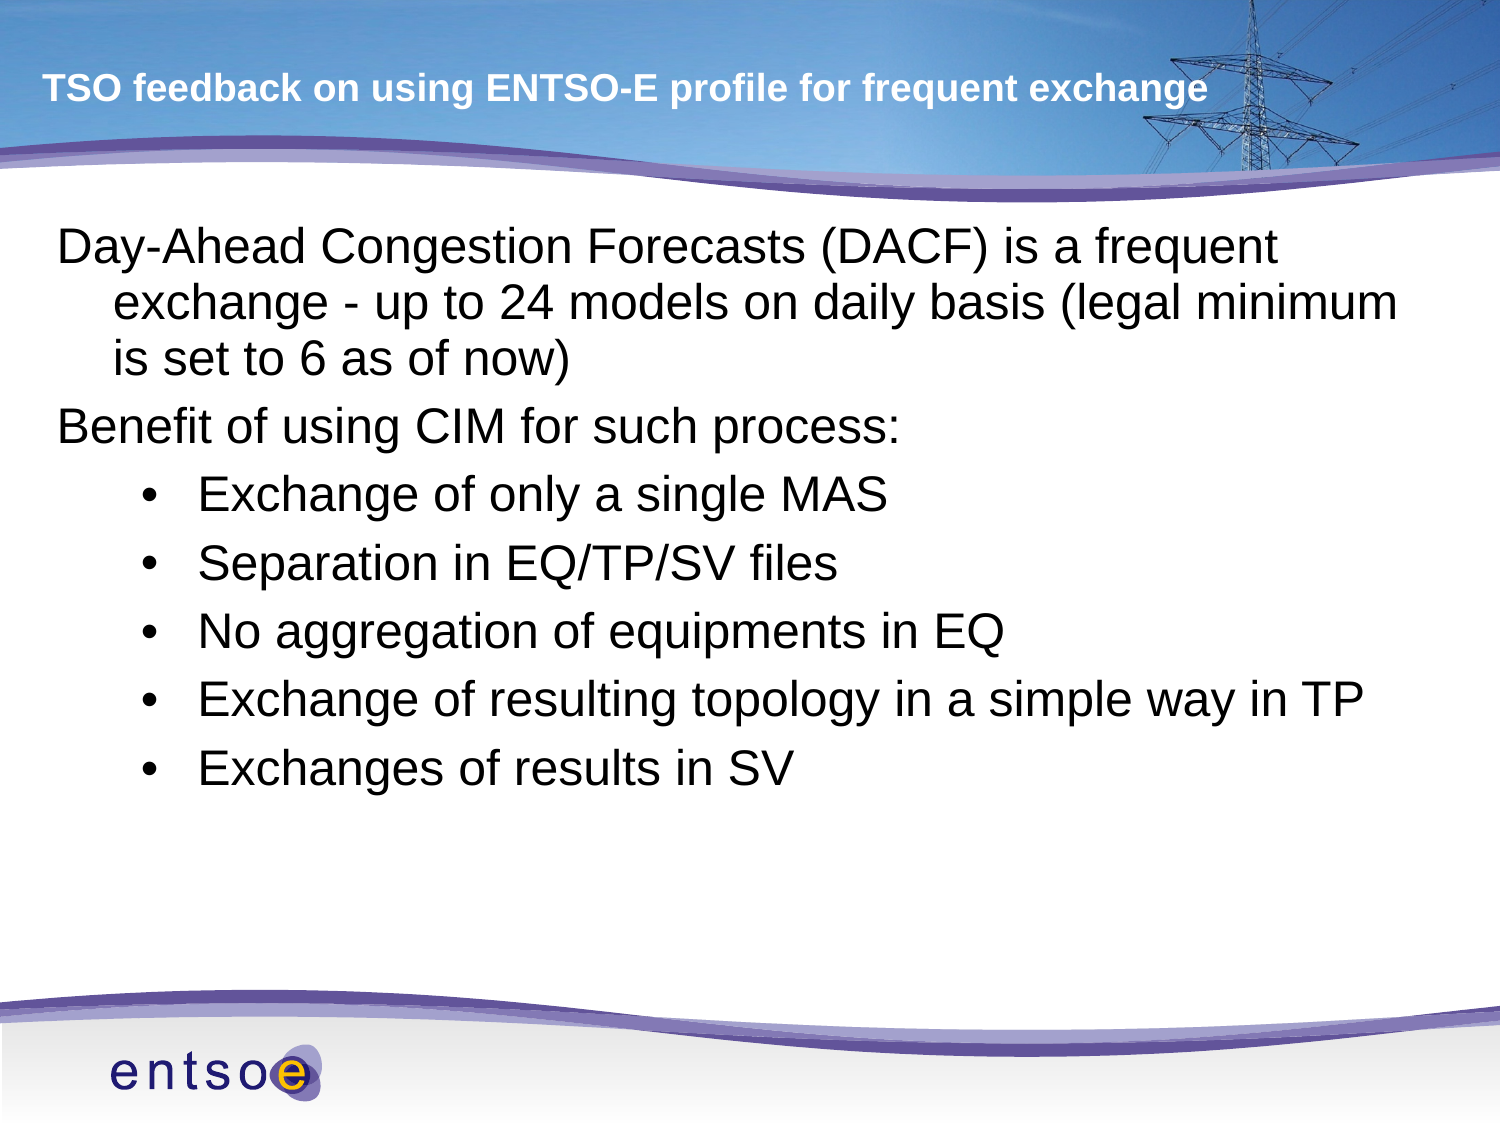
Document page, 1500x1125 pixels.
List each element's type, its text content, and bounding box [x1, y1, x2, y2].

list Day-Ahead Congestion Forecasts (DACF) is a frequent exchange - up to 24 models on daily basis (legal minimum is set to 6 as of now) Benefit of using CIM for such process: Exchange of only a single MAS Separation in EQ/TP/SV files No aggregation of equipments in EQ Exchange of resulting topology in a simple way in TP Exchanges of results in SV [41, 211, 1461, 986]
title TSO feedback on using ENTSO-E profile for frequent exchange [41, 44, 1461, 148]
picture [0, 0, 1500, 175]
